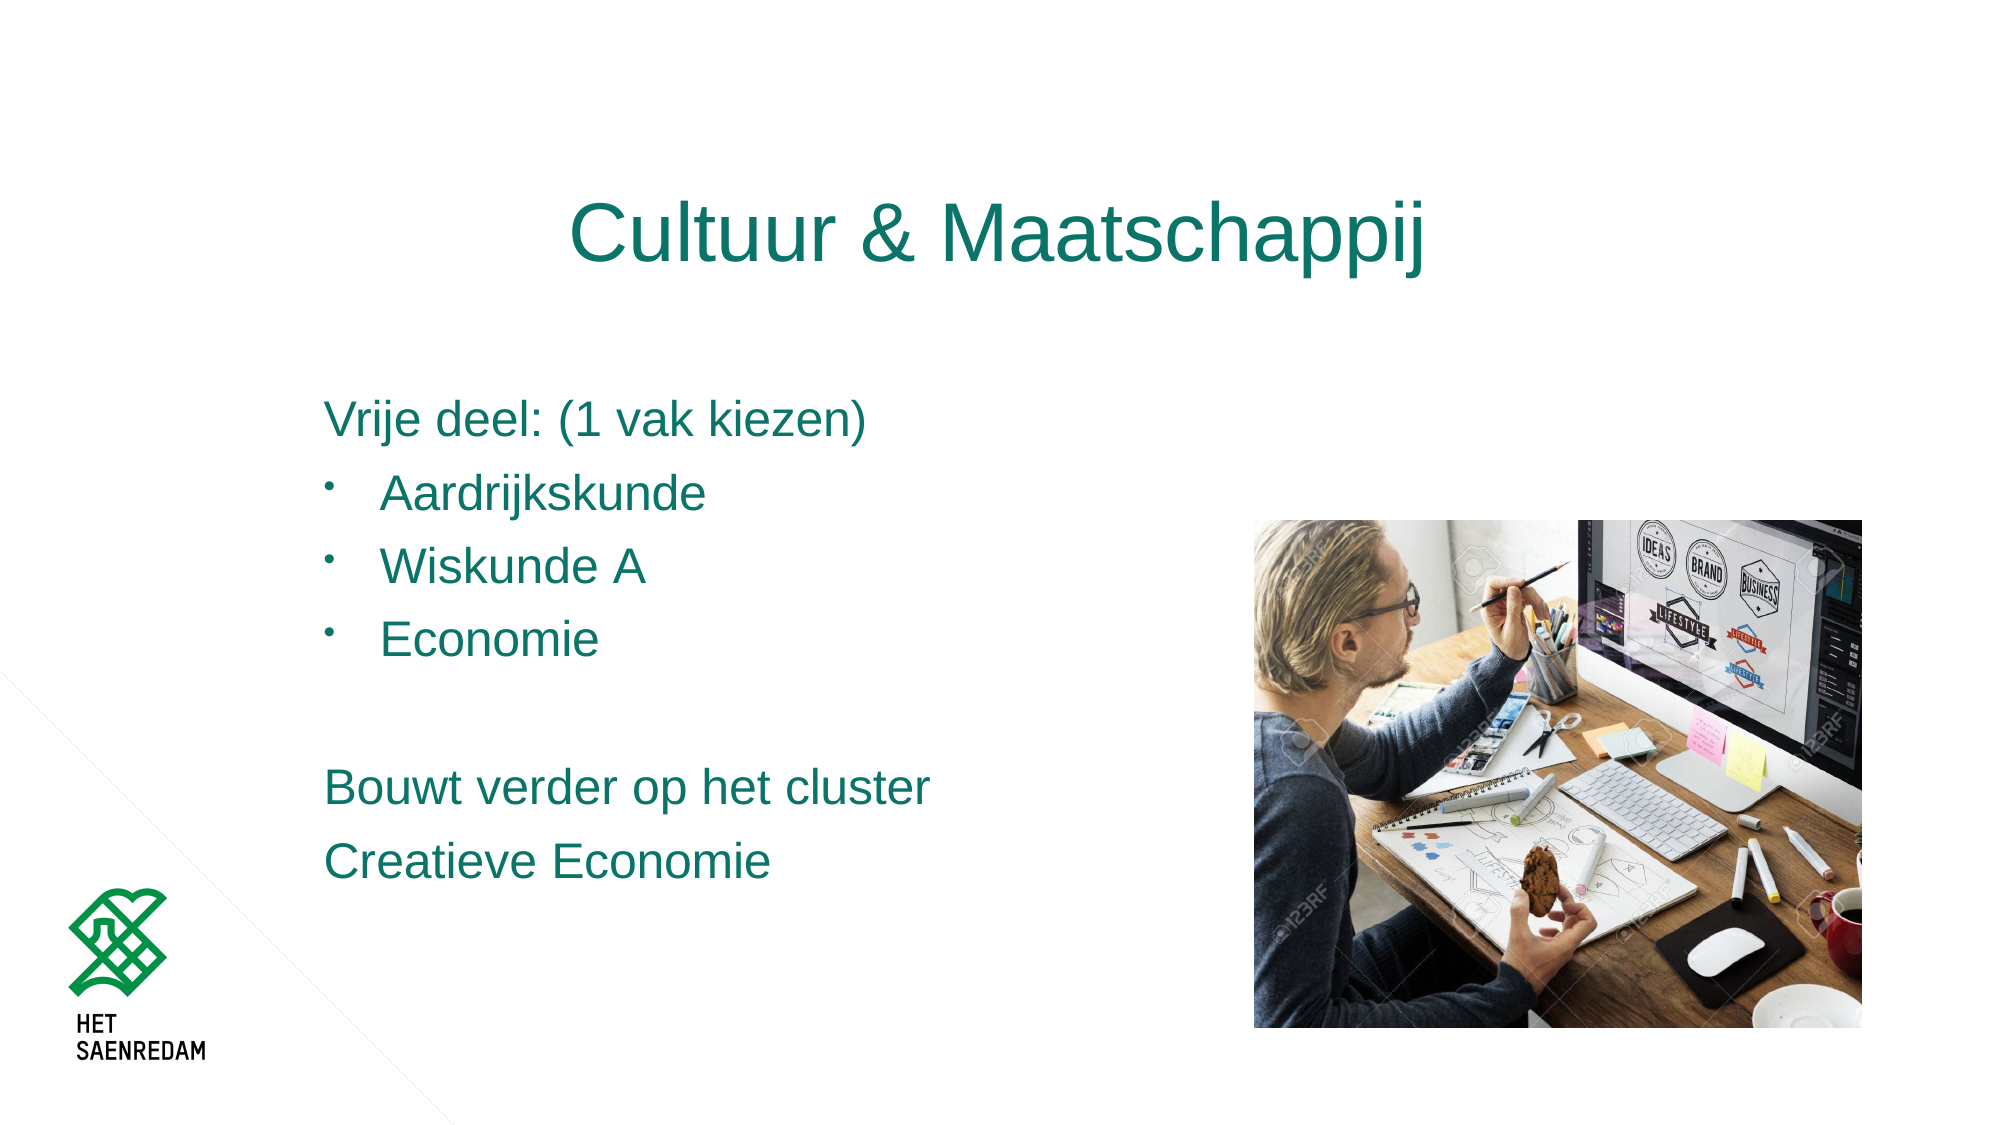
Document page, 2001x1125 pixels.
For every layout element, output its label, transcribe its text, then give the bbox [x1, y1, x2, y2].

text_box Vrije deel: (1 vak kiezen) Aardrijkskunde Wiskunde A Economie Bouwt verder op het cluster Creatieve Economie [321, 371, 935, 889]
picture [0, 0, 2000, 1125]
title Cultuur & Maatschappij [312, 175, 1688, 366]
